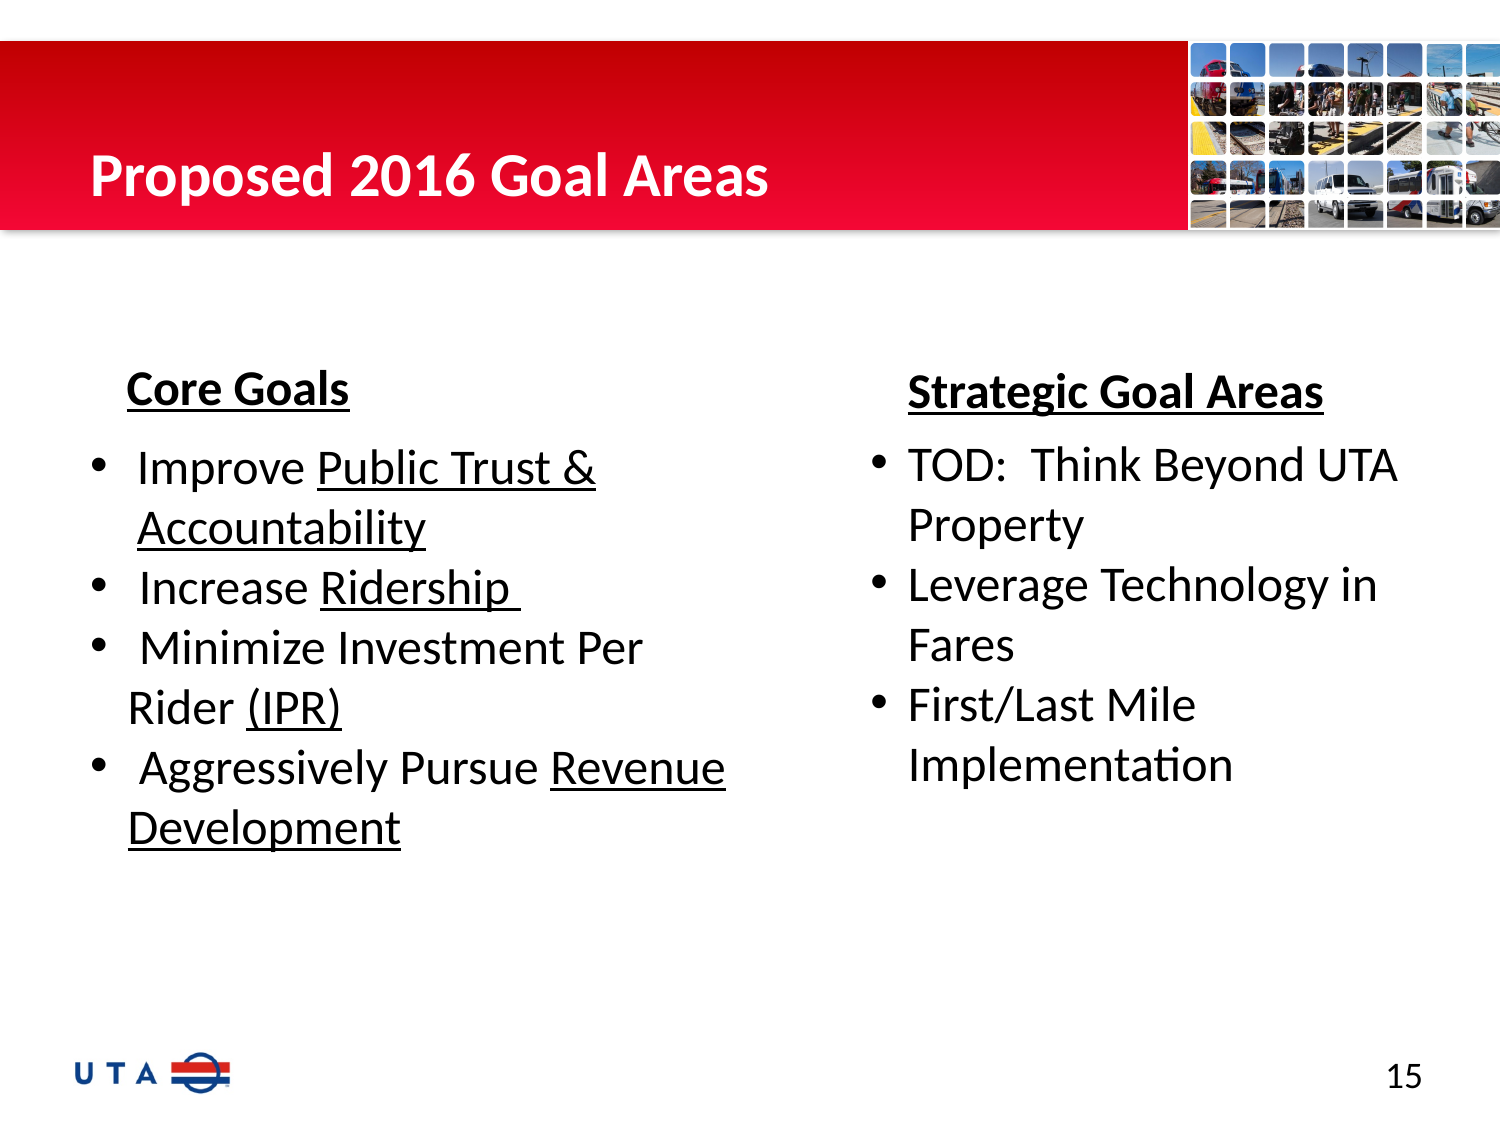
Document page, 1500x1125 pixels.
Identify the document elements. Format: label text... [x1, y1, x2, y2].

text_box Improve Public Trust & Accountability Increase Ridership Minimize Investment Per Rider (IPR) Aggressively Pursue Revenue Development [74, 427, 772, 669]
picture [64, 1049, 235, 1097]
title Proposed 2016 Goal Areas [75, 115, 1200, 228]
picture [1188, 41, 1500, 230]
text_box TOD: Think Beyond UTA Property Leverage Technology in Fares First/Last Mile Implementation [855, 423, 1487, 781]
text_box Core Goals [111, 347, 369, 423]
text_box Strategic Goal Areas [892, 351, 1403, 423]
